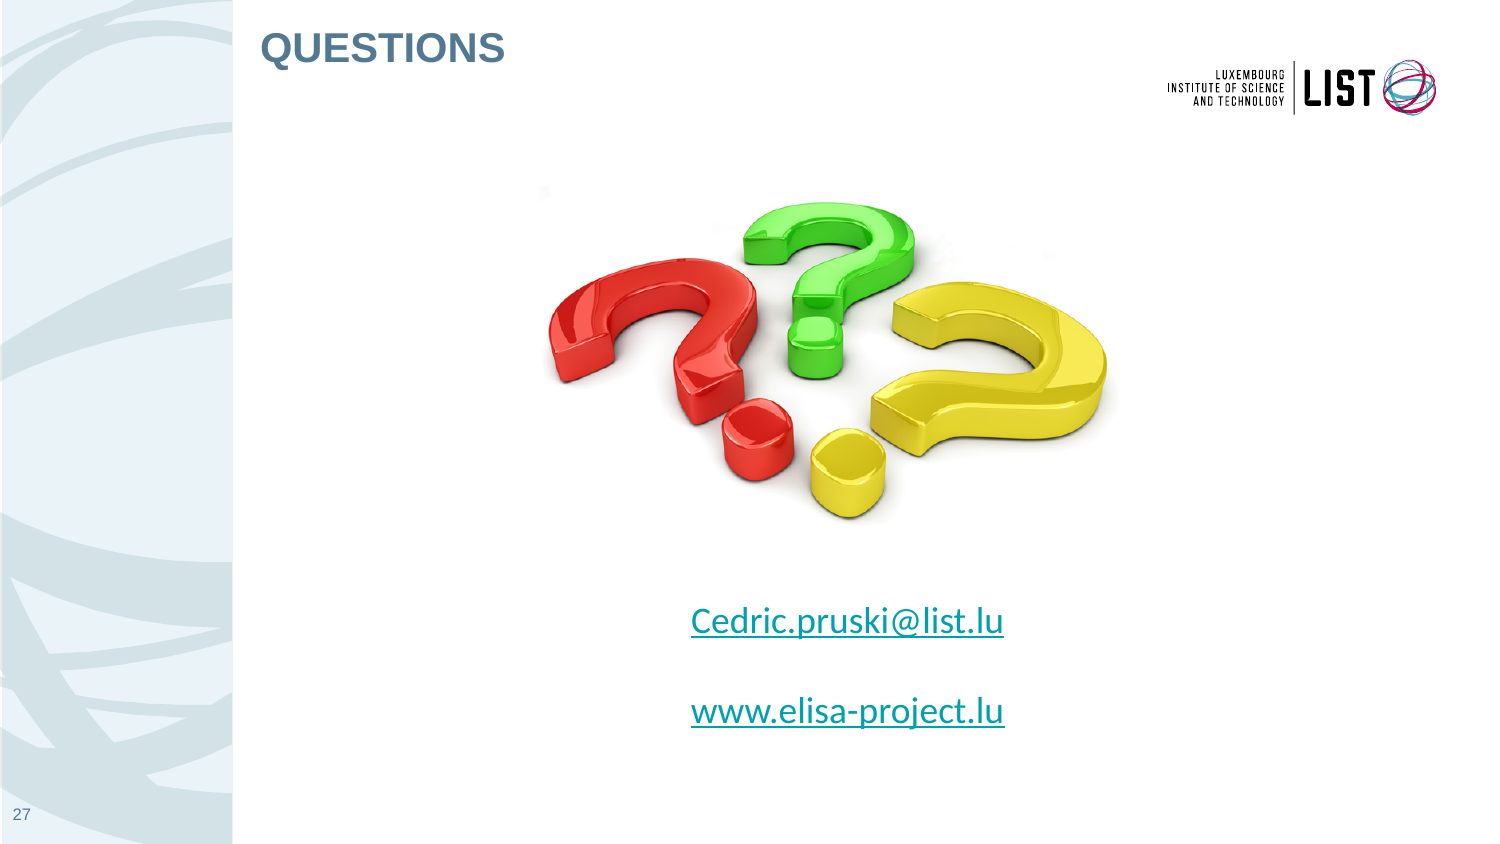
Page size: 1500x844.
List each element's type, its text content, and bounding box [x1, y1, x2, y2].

text_box Cedric.pruski@list.lu www.elisa-project.lu [676, 588, 1020, 784]
picture [523, 186, 1130, 528]
slide_number 27 [12, 791, 222, 837]
title Questions [259, 21, 1130, 88]
